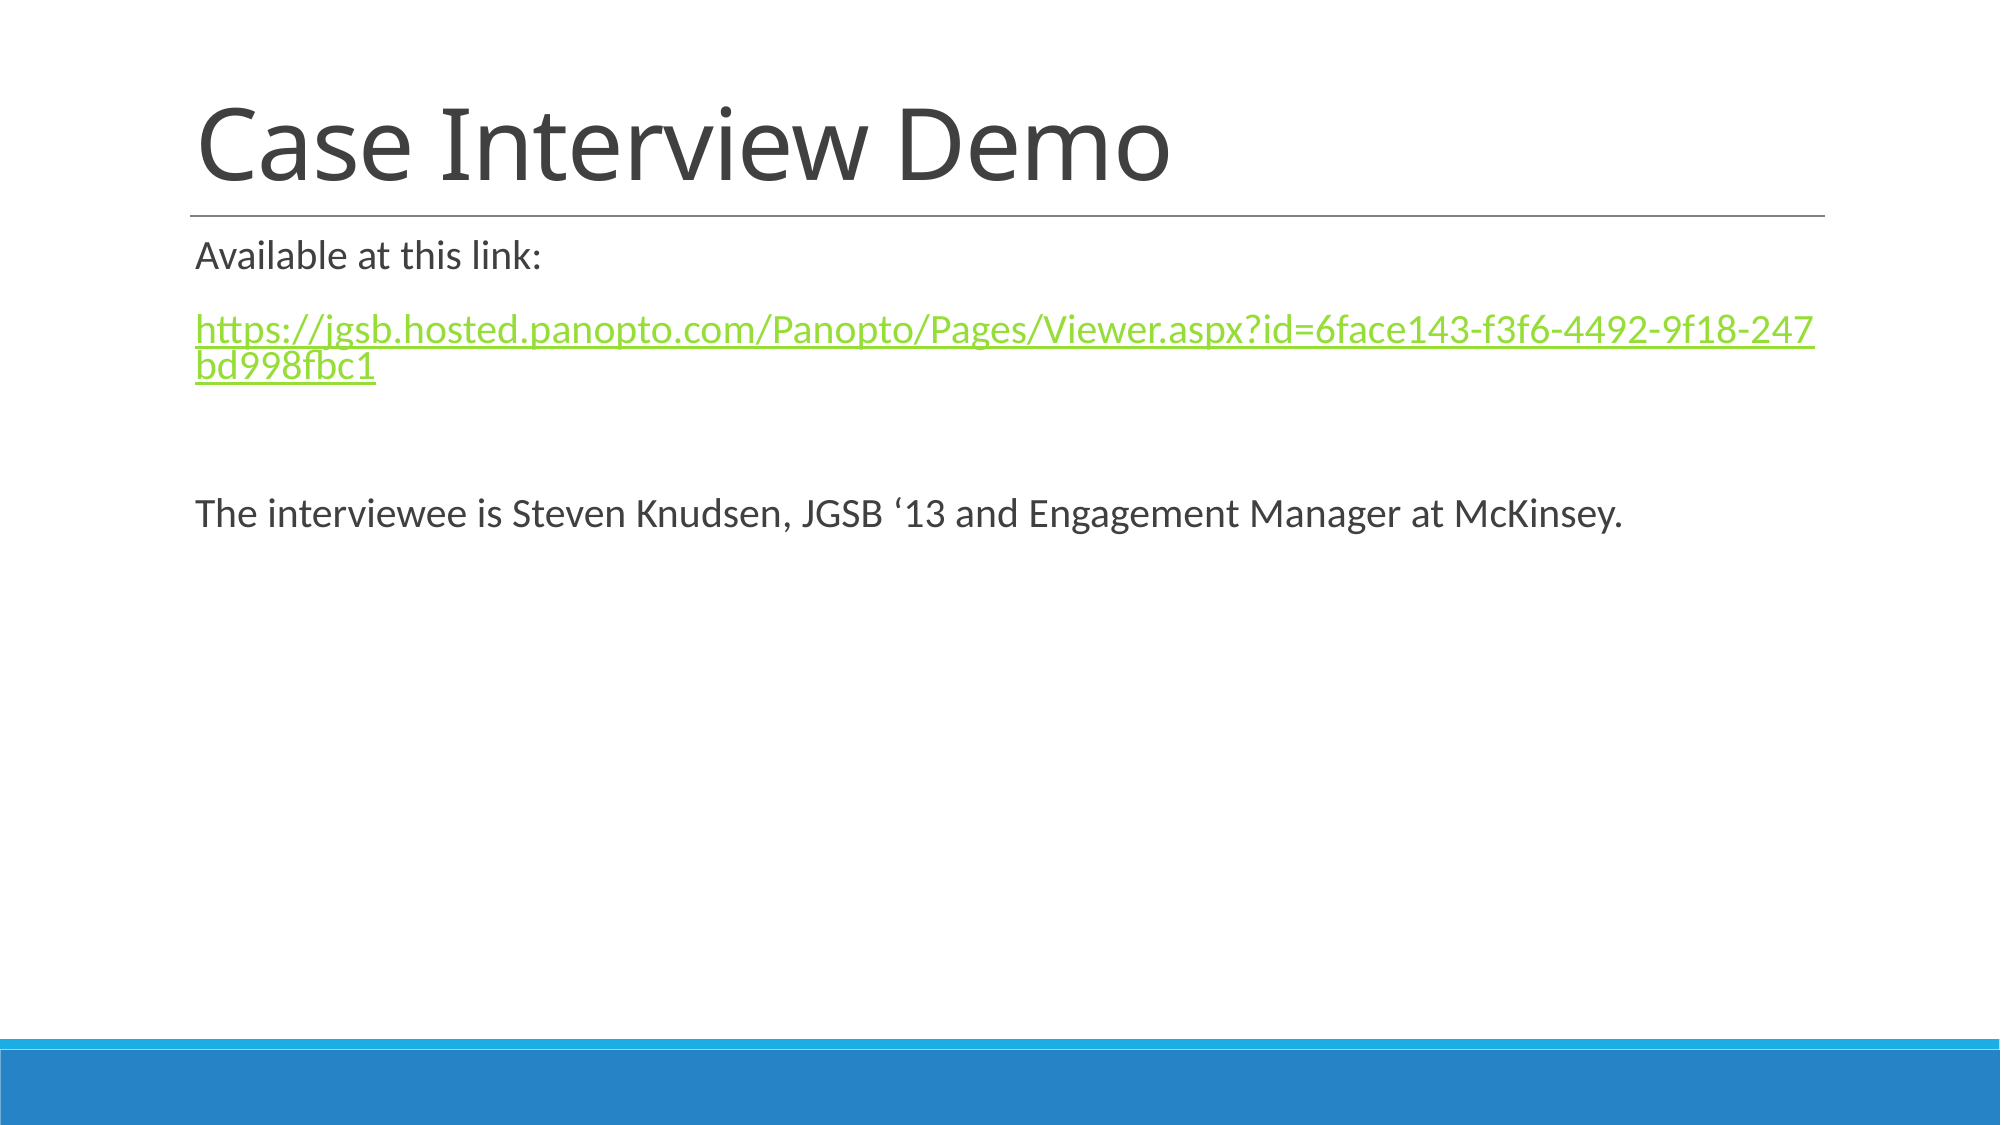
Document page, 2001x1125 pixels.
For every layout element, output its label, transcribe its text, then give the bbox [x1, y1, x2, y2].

list Available at this link: https://jgsb.hosted.panopto.com/Panopto/Pages/Viewer.aspx?id=6face143-f3f6-4492-9f18-247bd998fbc1 The interviewee is Steven Knudsen, JGSB ‘13 and Engagement Manager at McKinsey. [180, 225, 1830, 963]
title Case Interview Demo [180, 47, 1830, 209]
